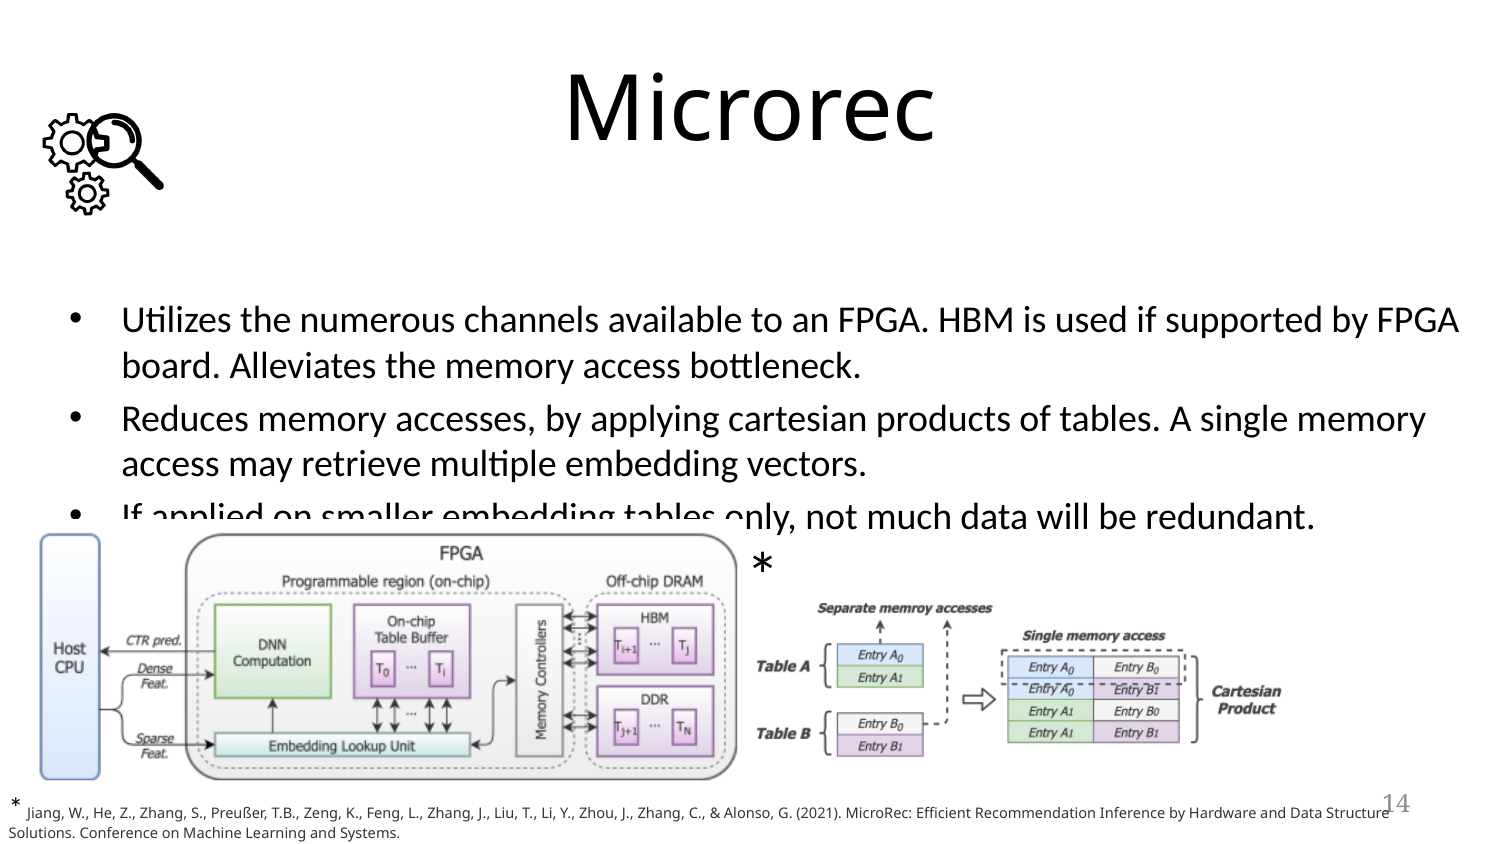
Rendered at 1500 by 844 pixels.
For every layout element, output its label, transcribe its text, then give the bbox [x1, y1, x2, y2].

picture [34, 519, 1299, 789]
list Utilizes the numerous channels available to an FPGA. HBM is used if supported by FPGA board. Alleviates the memory access bottleneck. Reduces memory accesses, by applying cartesian products of tables. A single memory access may retrieve multiple embedding vectors. If applied on smaller embedding tables only, not much data will be redundant. [54, 287, 1483, 552]
title Microrec [75, 33, 1425, 175]
text_box * Jiang, W., He, Z., Zhang, S., Preußer, T.B., Zeng, K., Feng, L., Zhang, J., Liu, T., Li, Y., Zhou, J., Zhang, C., & Alonso, G. (2021). MicroRec: Efficient Recommendation Inference by Hardware and Data Structure Solutions. Conference on Machine Learning and Systems. [0, 781, 1462, 844]
text_box * [746, 525, 815, 563]
picture [14, 75, 192, 253]
